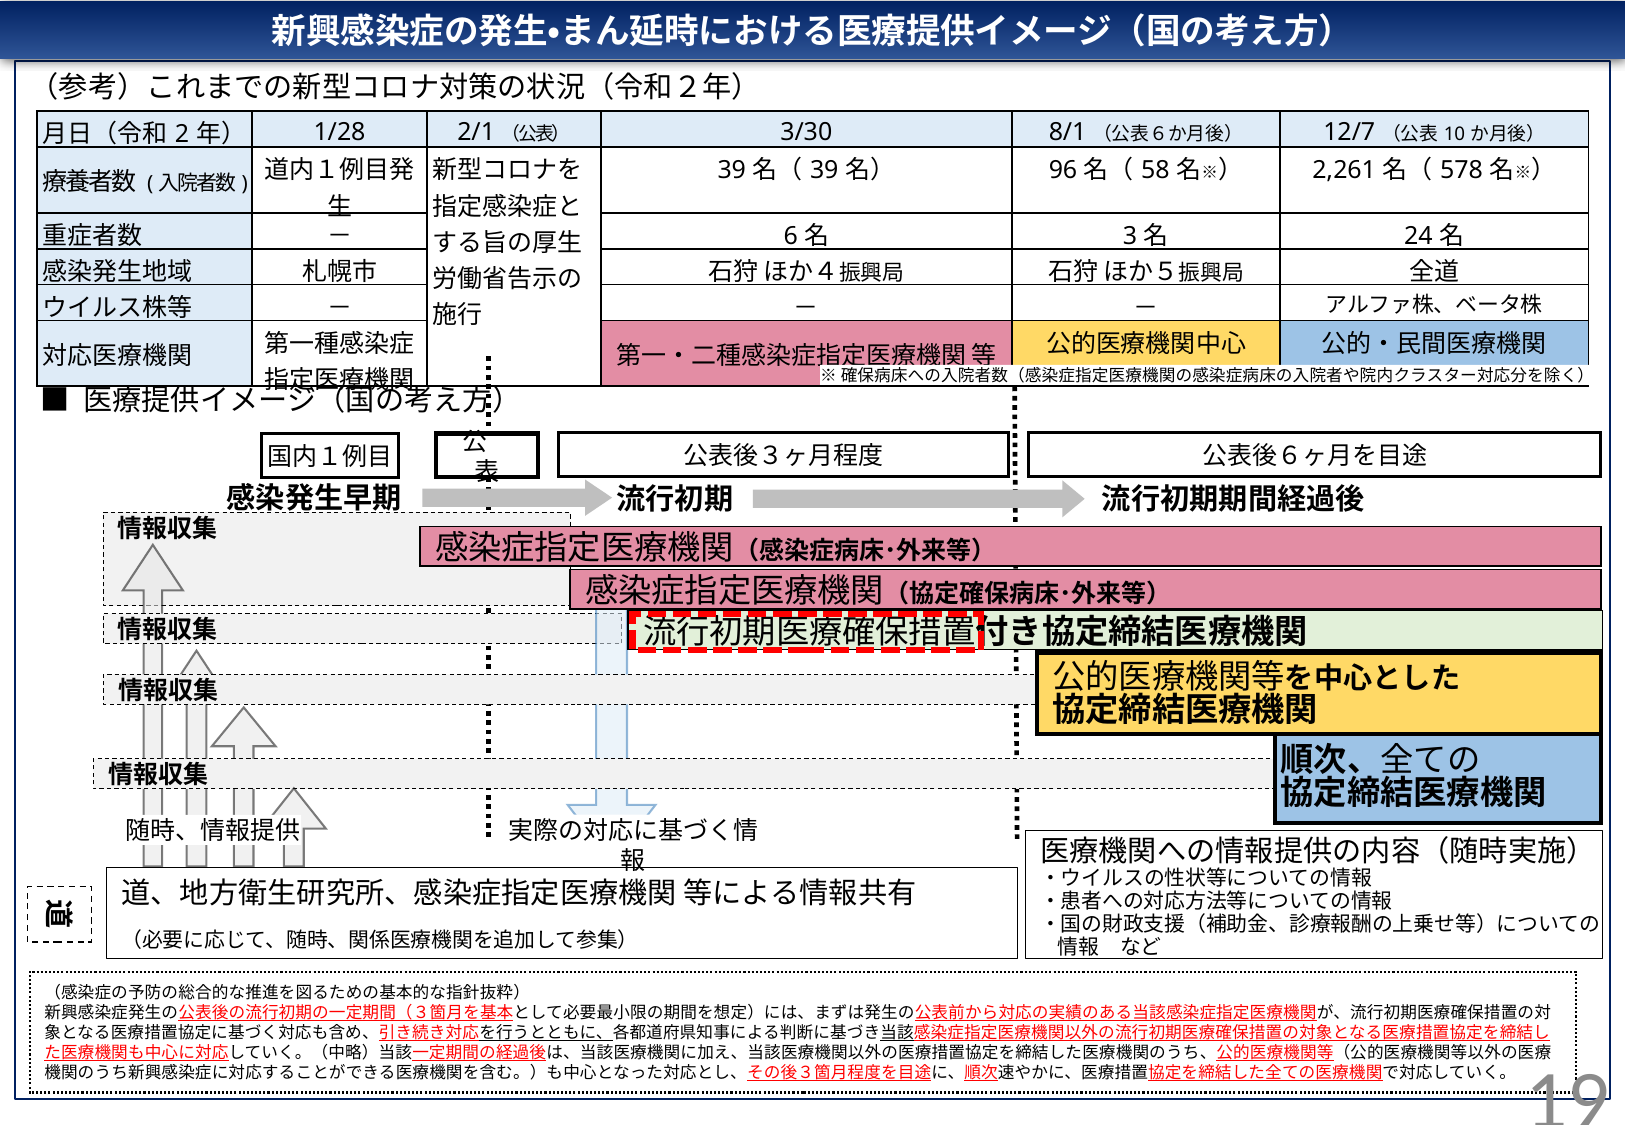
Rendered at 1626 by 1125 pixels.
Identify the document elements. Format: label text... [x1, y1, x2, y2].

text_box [211, 472, 1405, 524]
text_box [1014, 358, 1018, 472]
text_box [15, 61, 1610, 1099]
text_box 新興感染症の発生・まん延時における医療提供イメージ（国の考え方） [0, 1, 1625, 59]
text_box 19 [1259, 1065, 1625, 1125]
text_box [1014, 524, 1018, 839]
